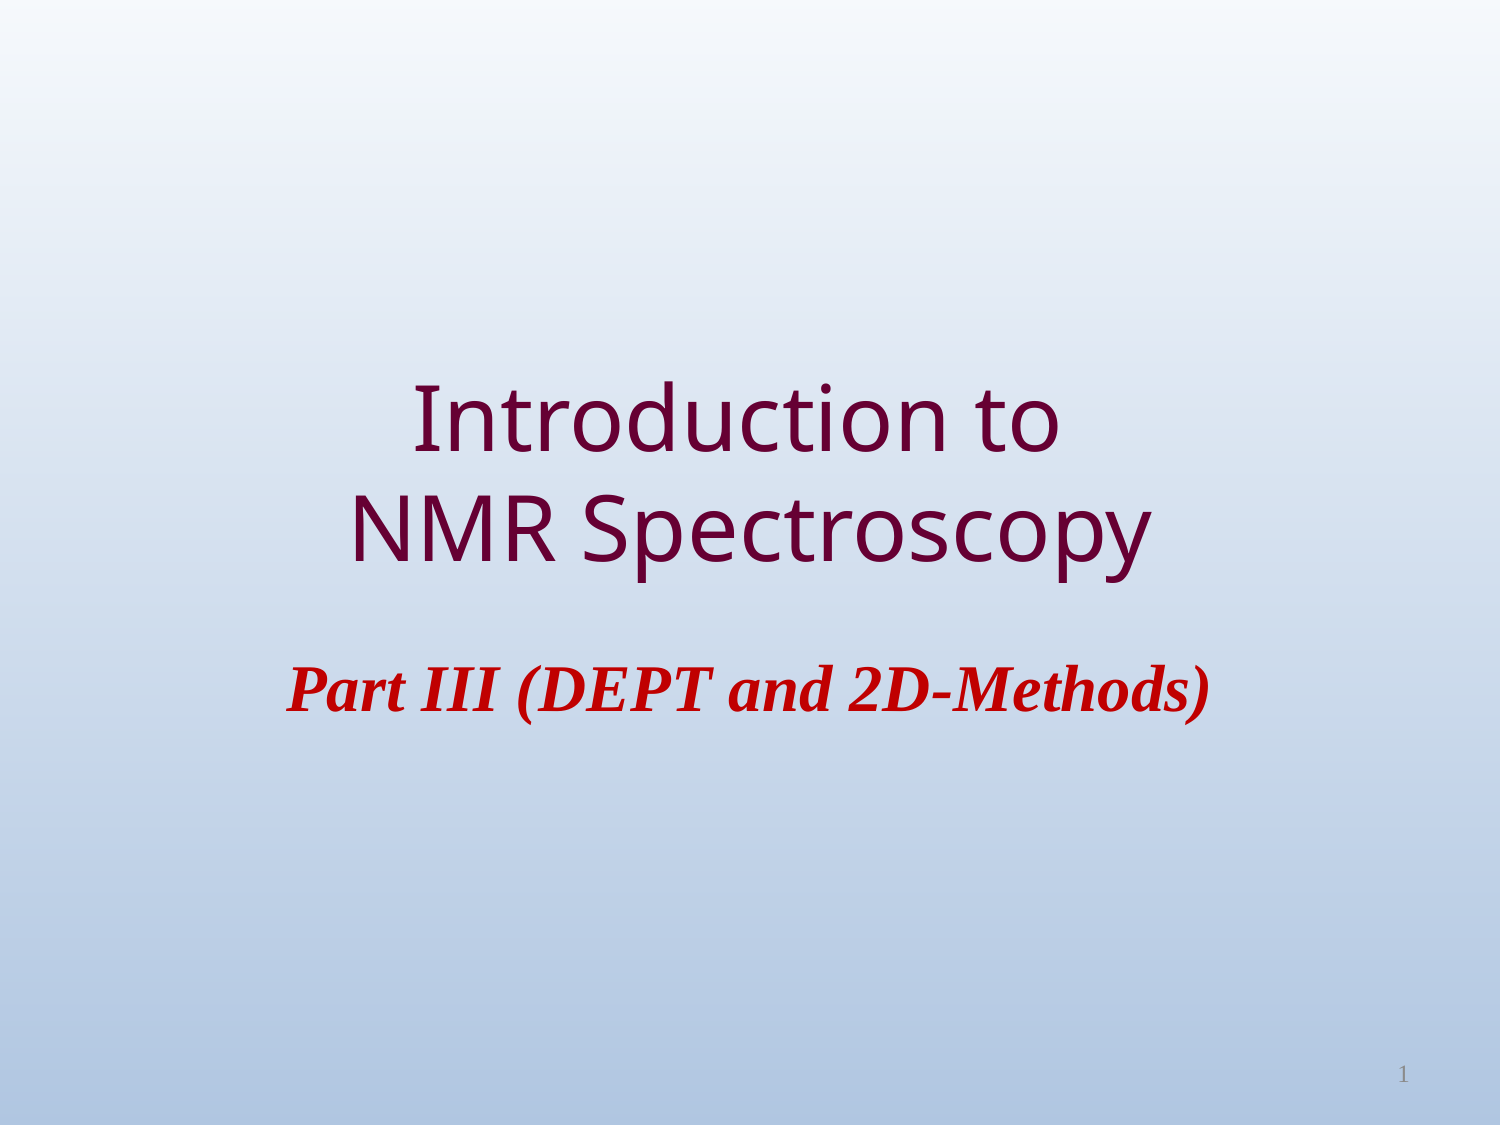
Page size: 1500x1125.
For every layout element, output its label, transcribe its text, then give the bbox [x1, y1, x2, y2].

subtitle Part III (DEPT and 2D-Methods) [225, 637, 1275, 925]
title Introduction to NMR Spectroscopy [112, 349, 1388, 591]
slide_number 1 [1074, 1042, 1425, 1103]
